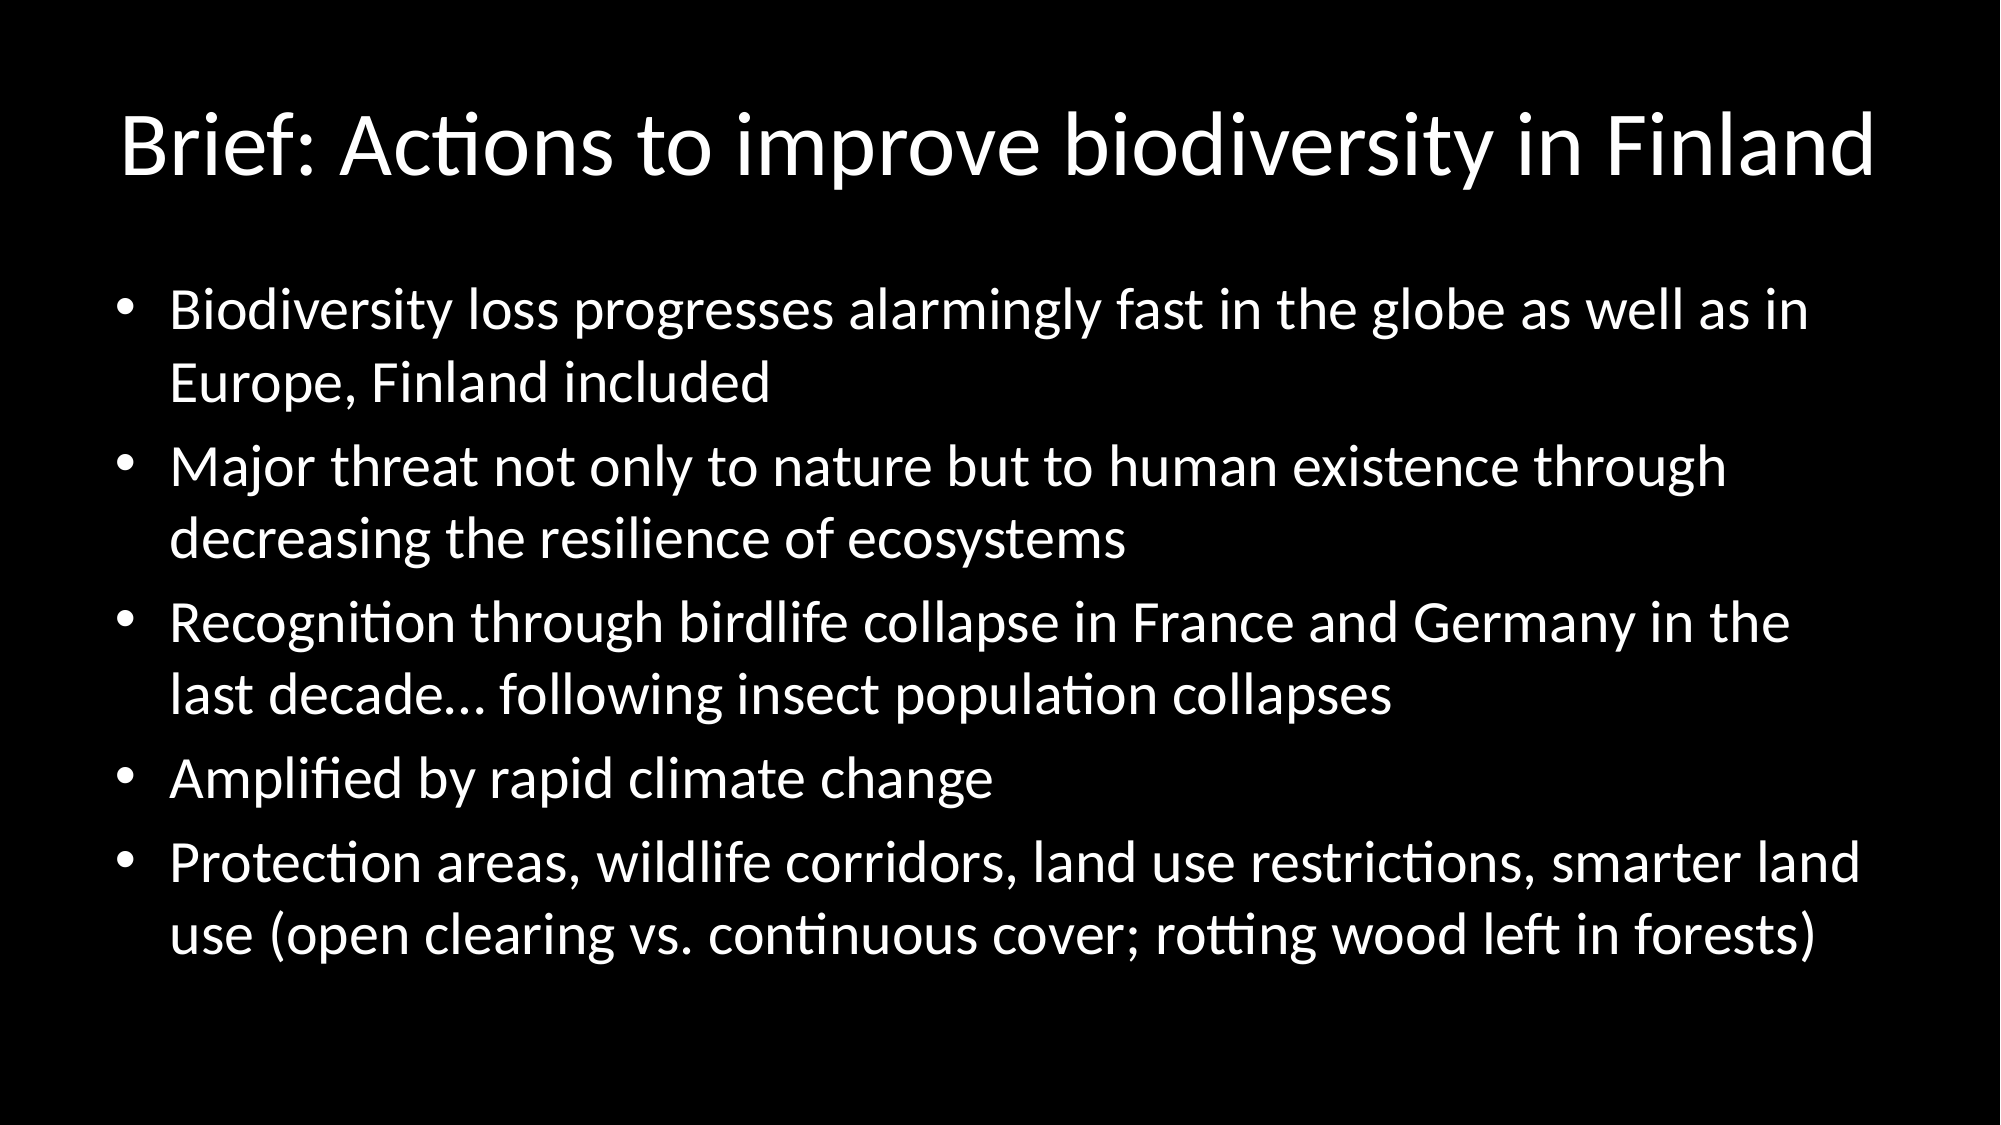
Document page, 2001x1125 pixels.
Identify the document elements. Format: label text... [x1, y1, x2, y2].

title Brief: Actions to improve biodiversity in Finland [99, 45, 1900, 233]
list Biodiversity loss progresses alarmingly fast in the globe as well as in Europe, Finland included Major threat not only to nature but to human existence through decreasing the resilience of ecosystems Recognition through birdlife collapse in France and Germany in the last decade… following insect population collapses Amplified by rapid climate change Protection areas, wildlife corridors, land use restrictions, smarter land use (open clearing vs. continuous cover; rotting wood left in forests) [99, 262, 1900, 1005]
